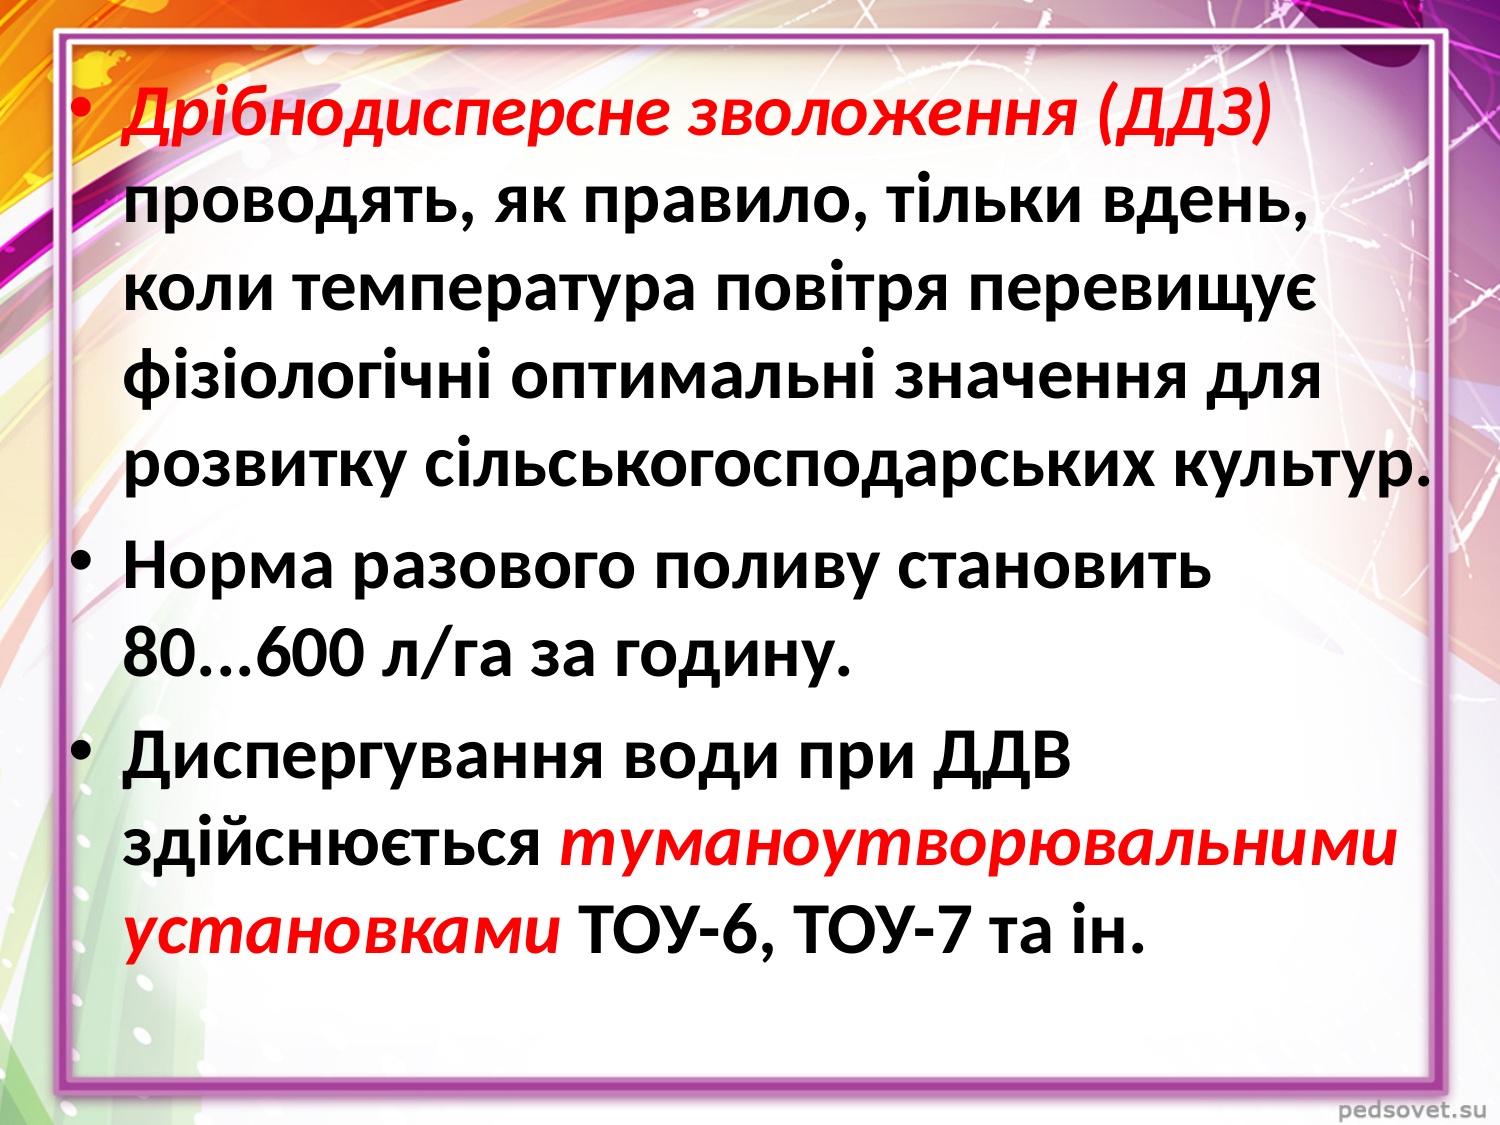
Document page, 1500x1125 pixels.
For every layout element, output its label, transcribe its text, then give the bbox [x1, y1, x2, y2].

list Дрібнодисперсне зволоження (ДДЗ) проводять, як правило, тільки вдень, коли температура повітря перевищує фізіологічні оптимальні значення для розвитку сільськогосподарських культур. Норма разового поливу становить 80...600 л/га за годину. Диспергування води при ДДВ здійснюється туманоутворювальними установками ТОУ-6, ТОУ-7 та ін. [53, 54, 1459, 1083]
picture [0, 0, 1500, 1125]
